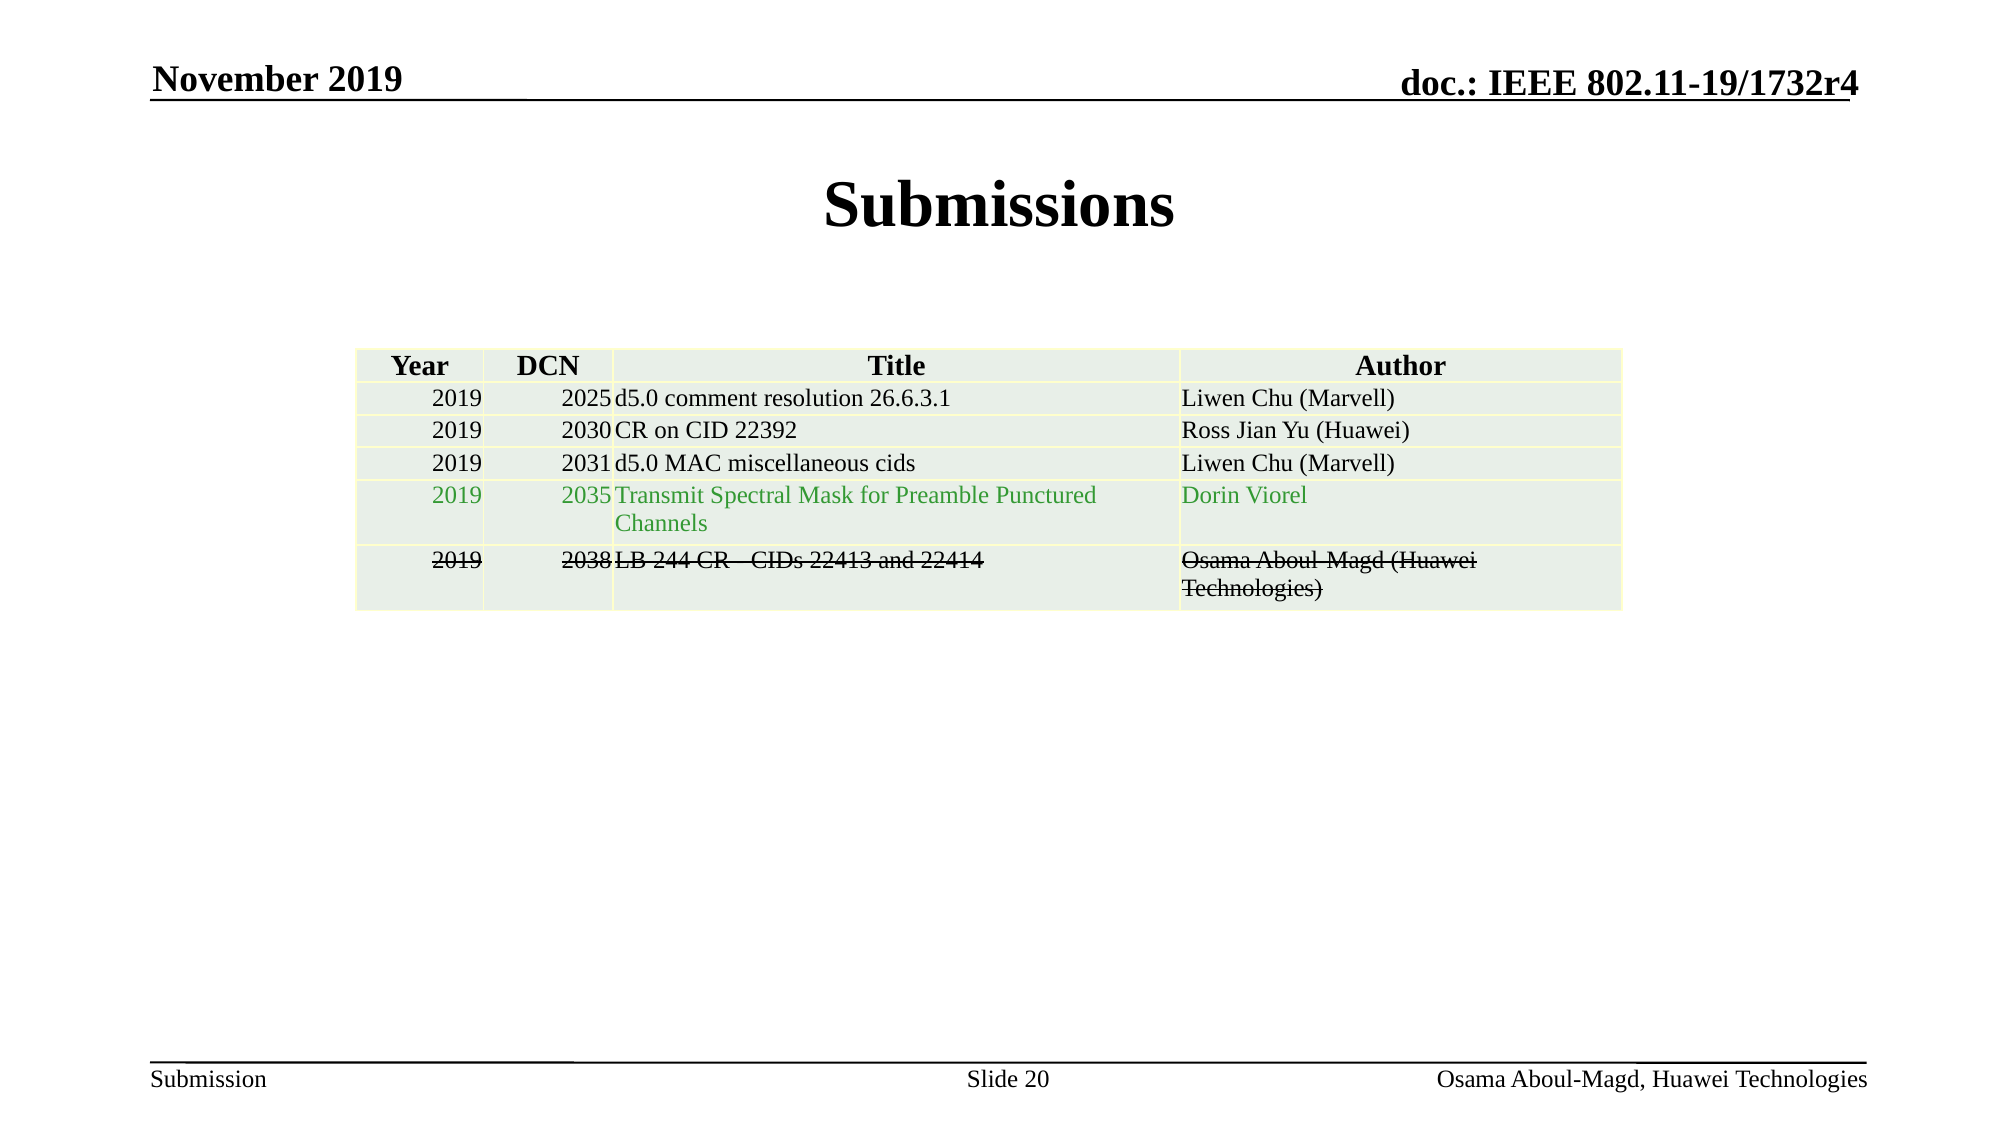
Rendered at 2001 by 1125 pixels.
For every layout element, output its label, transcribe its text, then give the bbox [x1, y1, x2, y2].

table_cell 2025 [484, 383, 612, 414]
table_cell 2038 [484, 546, 612, 610]
table_header Title [614, 350, 1179, 381]
table_cell CR on CID 22392 [614, 416, 1179, 446]
footer Osama Aboul-Magd, Huawei Technologies [1171, 1061, 1869, 1093]
title Submissions [149, 112, 1850, 288]
table_cell Osama Aboul-Magd (Huawei Technologies) [1181, 546, 1621, 610]
table_header Author [1181, 350, 1621, 381]
table_cell LB 244 CR - CIDs 22413 and 22414 [614, 546, 1179, 610]
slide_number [152, 54, 563, 100]
table_cell 2019 [357, 448, 483, 479]
slide_number Slide 20 [950, 1061, 1067, 1123]
table_cell Liwen Chu (Marvell) [1181, 448, 1621, 479]
table_cell Ross Jian Yu (Huawei) [1181, 416, 1621, 446]
table_header DCN [484, 350, 612, 381]
table_cell 2019 [357, 481, 483, 544]
table_cell Transmit Spectral Mask for Preamble Punctured Channels [614, 481, 1179, 544]
table_cell Liwen Chu (Marvell) [1181, 383, 1621, 414]
table_cell Dorin Viorel [1181, 481, 1621, 544]
table_cell d5.0 MAC miscellaneous cids [614, 448, 1179, 479]
table_cell 2031 [484, 448, 612, 479]
table_header Year [357, 350, 483, 381]
table_cell 2019 [357, 383, 483, 414]
table_cell 2019 [357, 416, 483, 446]
table_cell 2019 [357, 546, 483, 610]
table_cell 2035 [484, 481, 612, 544]
table_cell d5.0 comment resolution 26.6.3.1 [614, 383, 1179, 414]
table_cell 2030 [484, 416, 612, 446]
